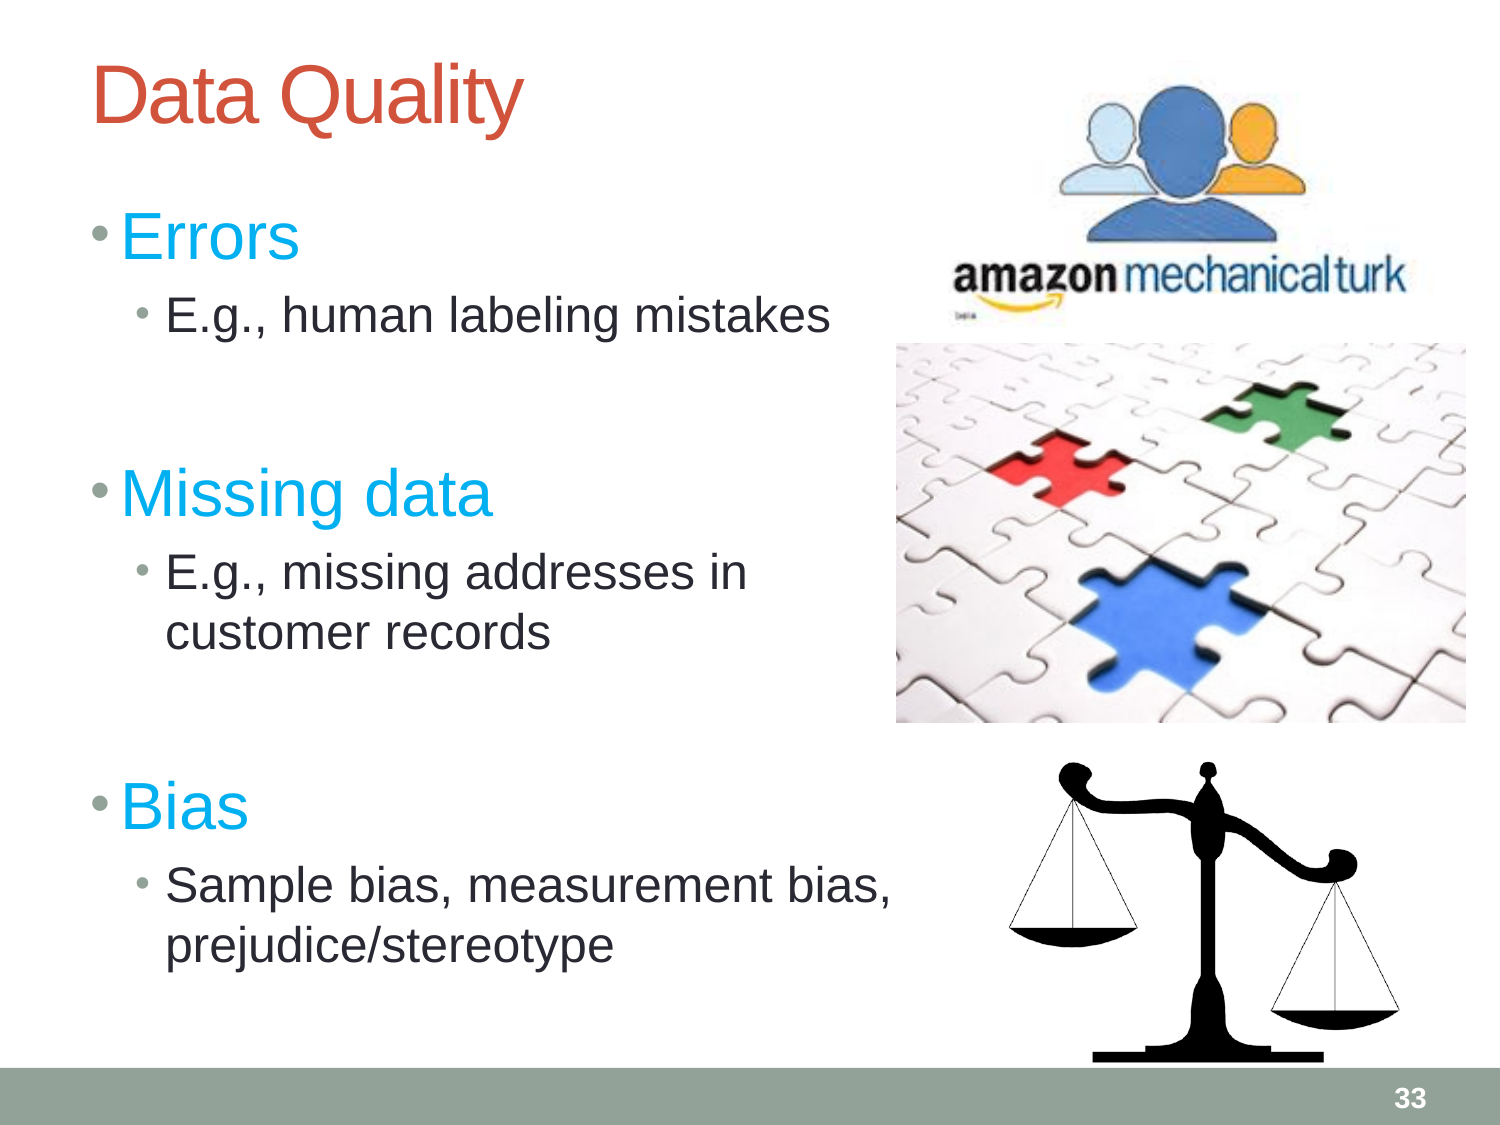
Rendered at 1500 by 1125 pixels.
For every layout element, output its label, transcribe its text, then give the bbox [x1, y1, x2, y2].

slide_number 33 [1379, 1069, 1496, 1124]
list Errors E.g., human labeling mistakes Missing data E.g., missing addresses in customer records Bias Sample bias, measurement bias, prejudice/stereotype [75, 185, 950, 1043]
title Data Quality [75, 9, 1425, 172]
picture [1008, 761, 1401, 1063]
picture [866, 59, 1496, 724]
